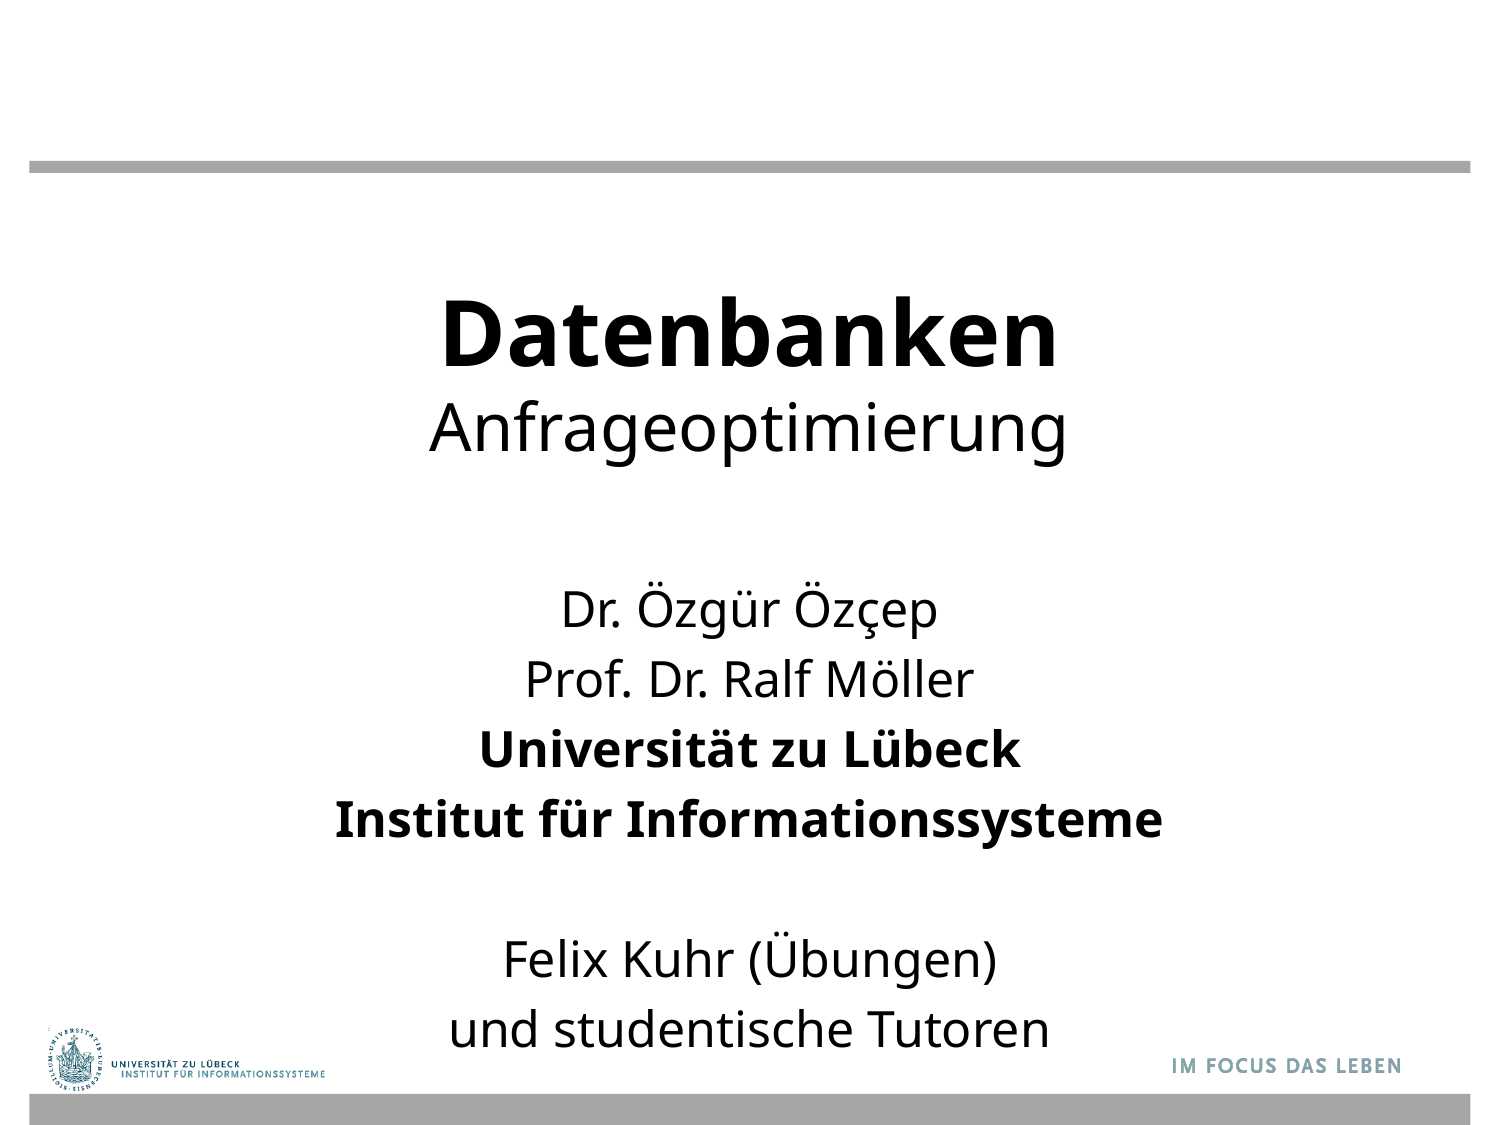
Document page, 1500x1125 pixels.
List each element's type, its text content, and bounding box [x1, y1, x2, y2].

title Datenbanken Anfrageoptimierung [112, 267, 1388, 509]
picture [1173, 1058, 1400, 1073]
subtitle Dr. Özgür Özçep Prof. Dr. Ralf Möller Universität zu Lübeck Institut für Informationssysteme Felix Kuhr (Übungen) und studentische Tutoren [225, 570, 1275, 858]
